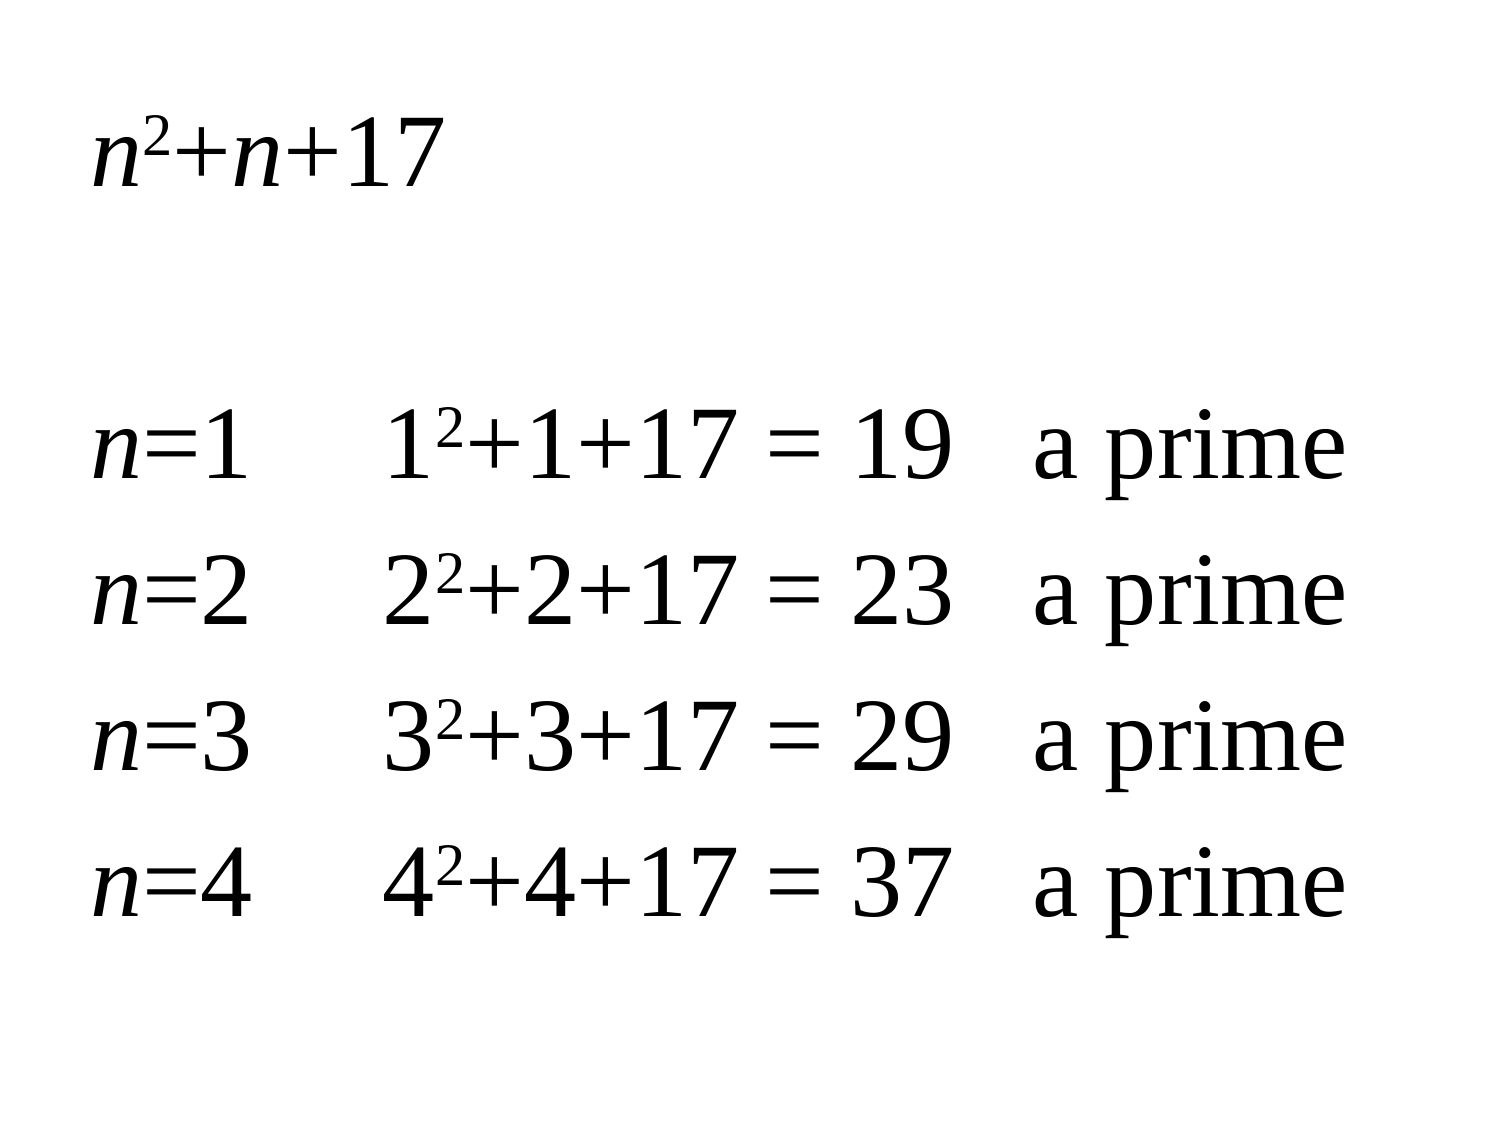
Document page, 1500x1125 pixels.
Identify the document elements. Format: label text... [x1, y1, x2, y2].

list n2+n+17 n=1 12+1+17 = 19 a prime n=2 22+2+17 = 23 a prime n=3 32+3+17 = 29 a prime n=4 42+4+17 = 37 a prime [75, 75, 1425, 1005]
